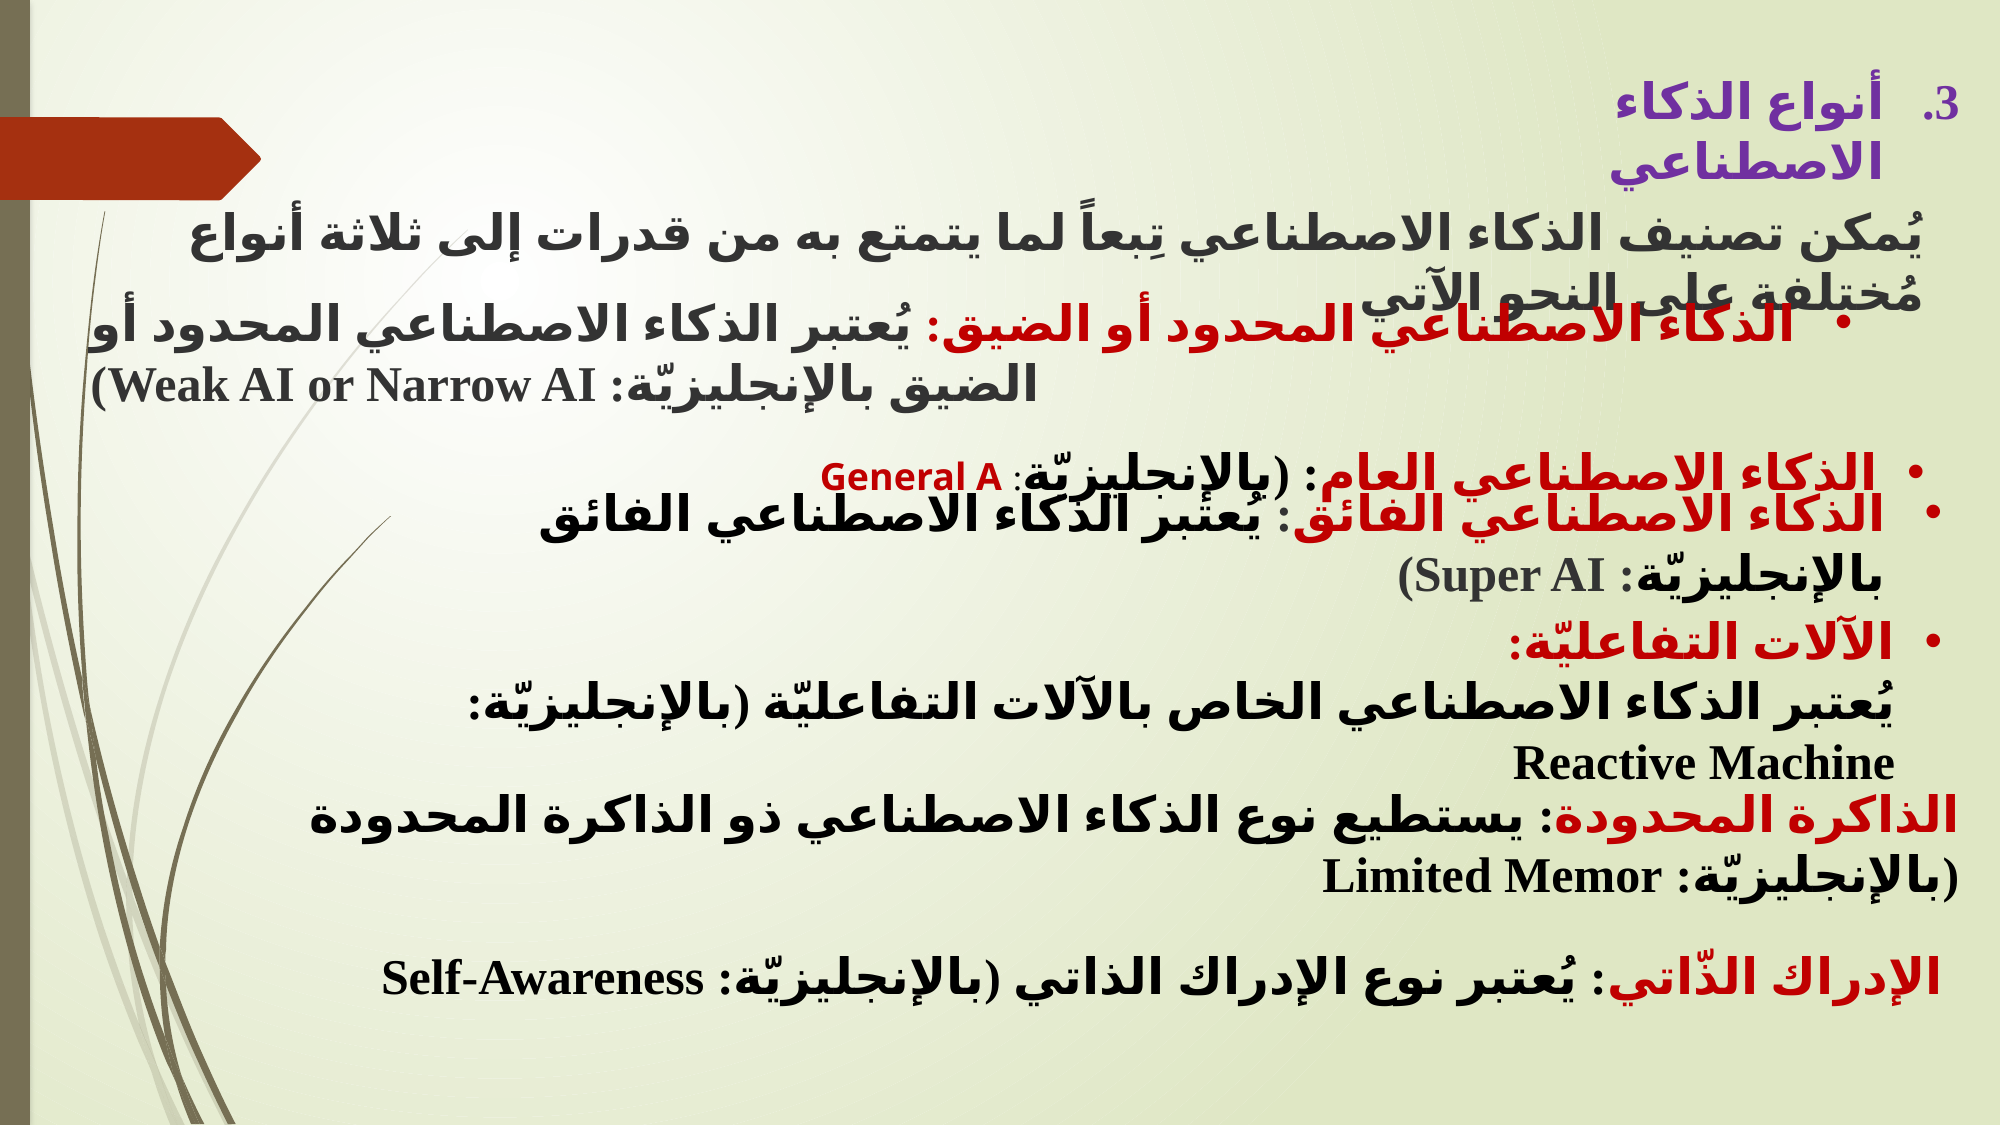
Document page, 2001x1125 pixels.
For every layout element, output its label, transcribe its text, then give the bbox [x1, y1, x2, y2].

text_box الذكاء الاصطناعي المحدود أو الضيق: يُعتبر الذكاء الاصطناعي المحدود أو الضيق بالإنجليزيّة: Weak AI or Narrow AI) [75, 284, 1958, 480]
text_box يُمكن تصنيف الذكاء الاصطناعي تِبعاً لما يتمتع به من قدرات إلى ثلاثة أنواع مُختلفة على النحو الآتي الذكاء الاصطناعي العام: (بالإنجليزيّة: General A [94, 193, 1940, 284]
text_box أنواع الذكاء الاصطناعي [1412, 61, 1975, 317]
text_box يُمكن تصنيف الذكاء الاصطناعي تِبعاً لما يتمتع به من قدرات إلى ثلاثة أنواع مُختلفة على النحو الآتي الذكاء الاصطناعي العام: (بالإنجليزيّة: General A [94, 480, 460, 629]
text_box الذكاء الاصطناعي الفائق: يُعتبر الذكاء الاصطناعي الفائق بالإنجليزيّة: Super AI) [460, 473, 1957, 602]
text_box الإدراك الذّاتي: يُعتبر نوع الإدراك الذاتي (بالإنجليزيّة: Self-Awareness [314, 937, 1958, 1125]
text_box الذاكرة المحدودة: يستطيع نوع الذكاء الاصطناعي ذو الذاكرة المحدودة (بالإنجليزيّة: Limited Memor [134, 775, 1975, 1031]
text_box الآلات التفاعليّة: يُعتبر الذكاء الاصطناعي الخاص بالآلات التفاعليّة (بالإنجليزيّة: Reactive Machine [303, 602, 1957, 775]
